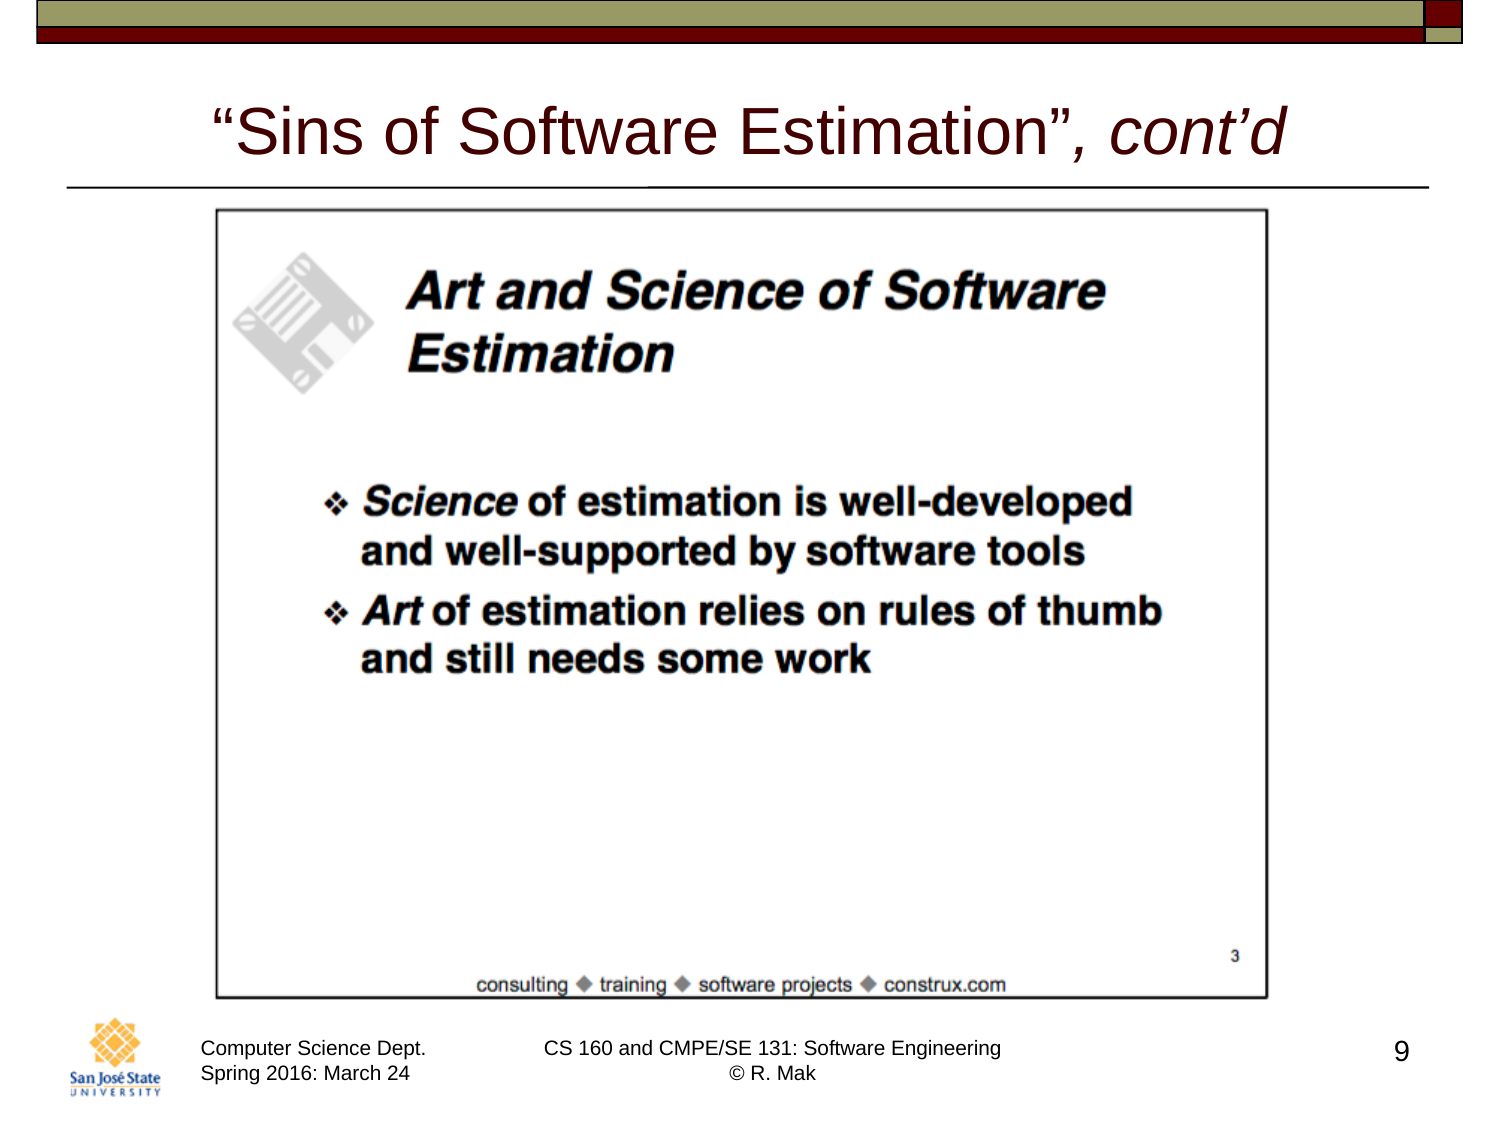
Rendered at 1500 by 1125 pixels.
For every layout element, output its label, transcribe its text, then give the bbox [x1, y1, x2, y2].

slide_number 9 [1112, 1025, 1425, 1100]
picture [60, 1012, 166, 1112]
title “Sins of Software Estimation”, cont’d [75, 67, 1425, 175]
picture [209, 202, 1279, 1019]
